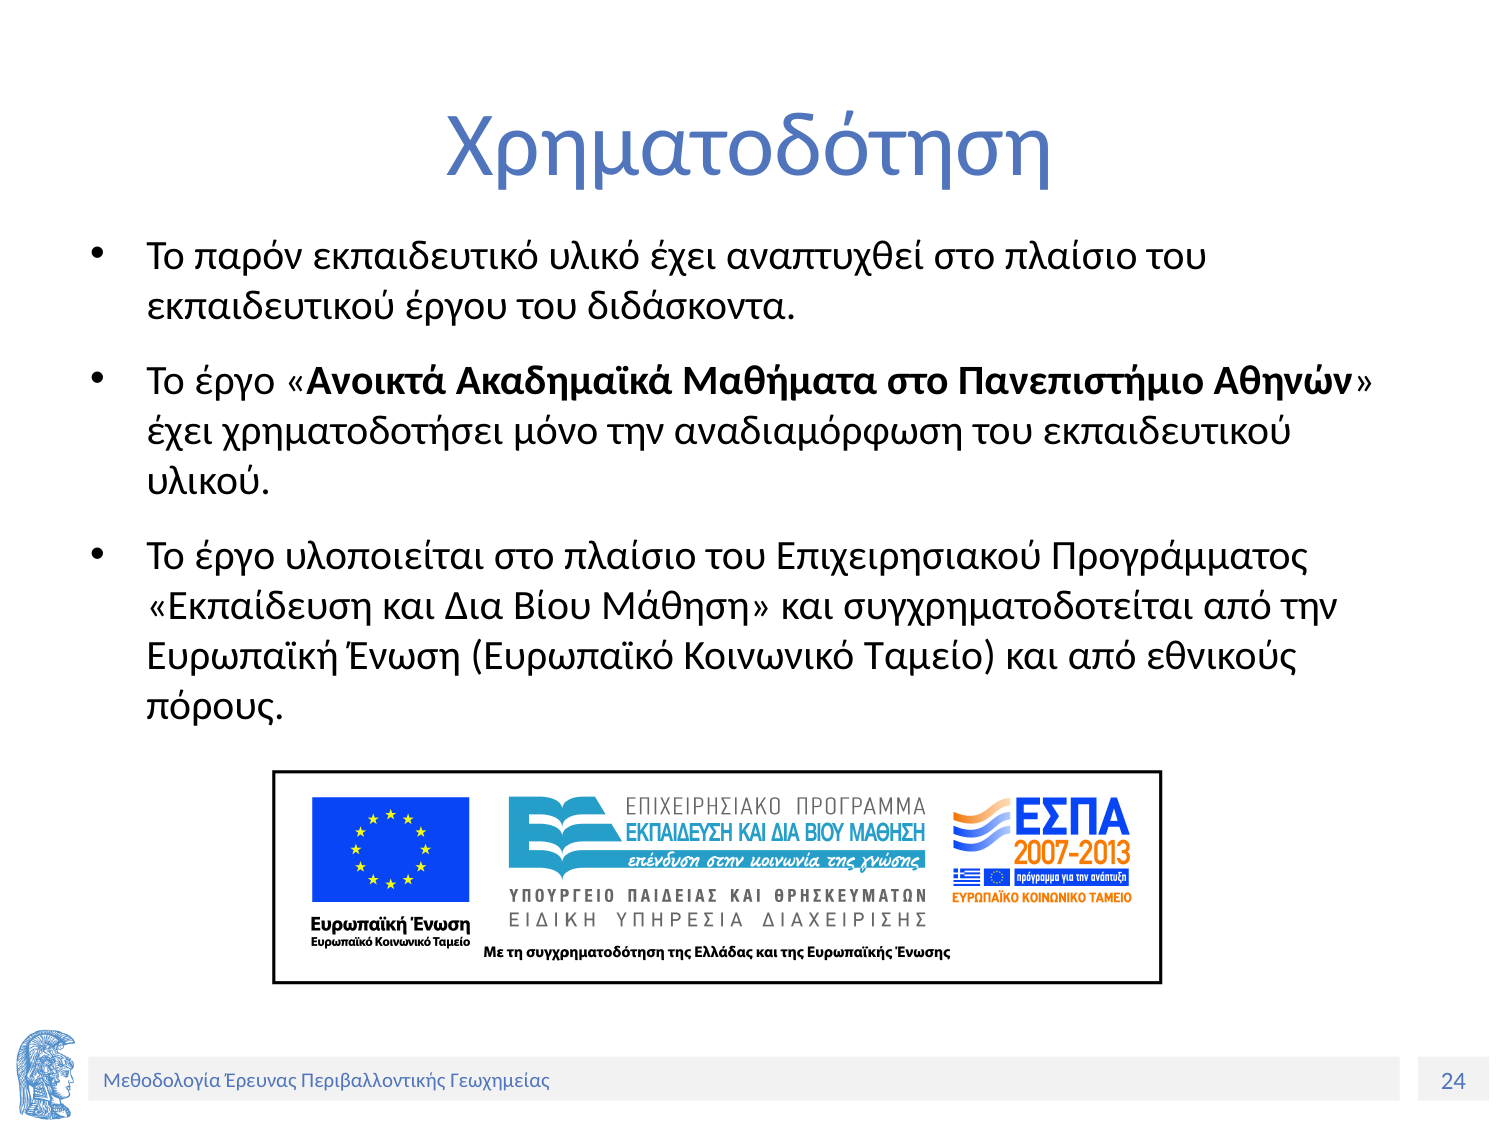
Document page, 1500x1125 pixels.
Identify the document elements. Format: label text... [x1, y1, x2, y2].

picture [9, 1026, 81, 1120]
title Χρηματοδότηση [75, 45, 1425, 219]
picture [265, 762, 1169, 991]
list Το παρόν εκπαιδευτικό υλικό έχει αναπτυχθεί στo πλαίσιo του εκπαιδευτικού έργου του διδάσκοντα. Το έργο «Ανοικτά Ακαδημαϊκά Μαθήματα στο Πανεπιστήμιο Αθηνών» έχει χρηματοδοτήσει μόνο την αναδιαμόρφωση του εκπαιδευτικού υλικού. Το έργο υλοποιείται στο πλαίσιο του Επιχειρησιακού Προγράμματος «Εκπαίδευση και Δια Βίου Μάθηση» και συγχρηματοδοτείται από την Ευρωπαϊκή Ένωση (Ευρωπαϊκό Κοινωνικό Ταμείο) και από εθνικούς πόρους. [75, 219, 1425, 963]
